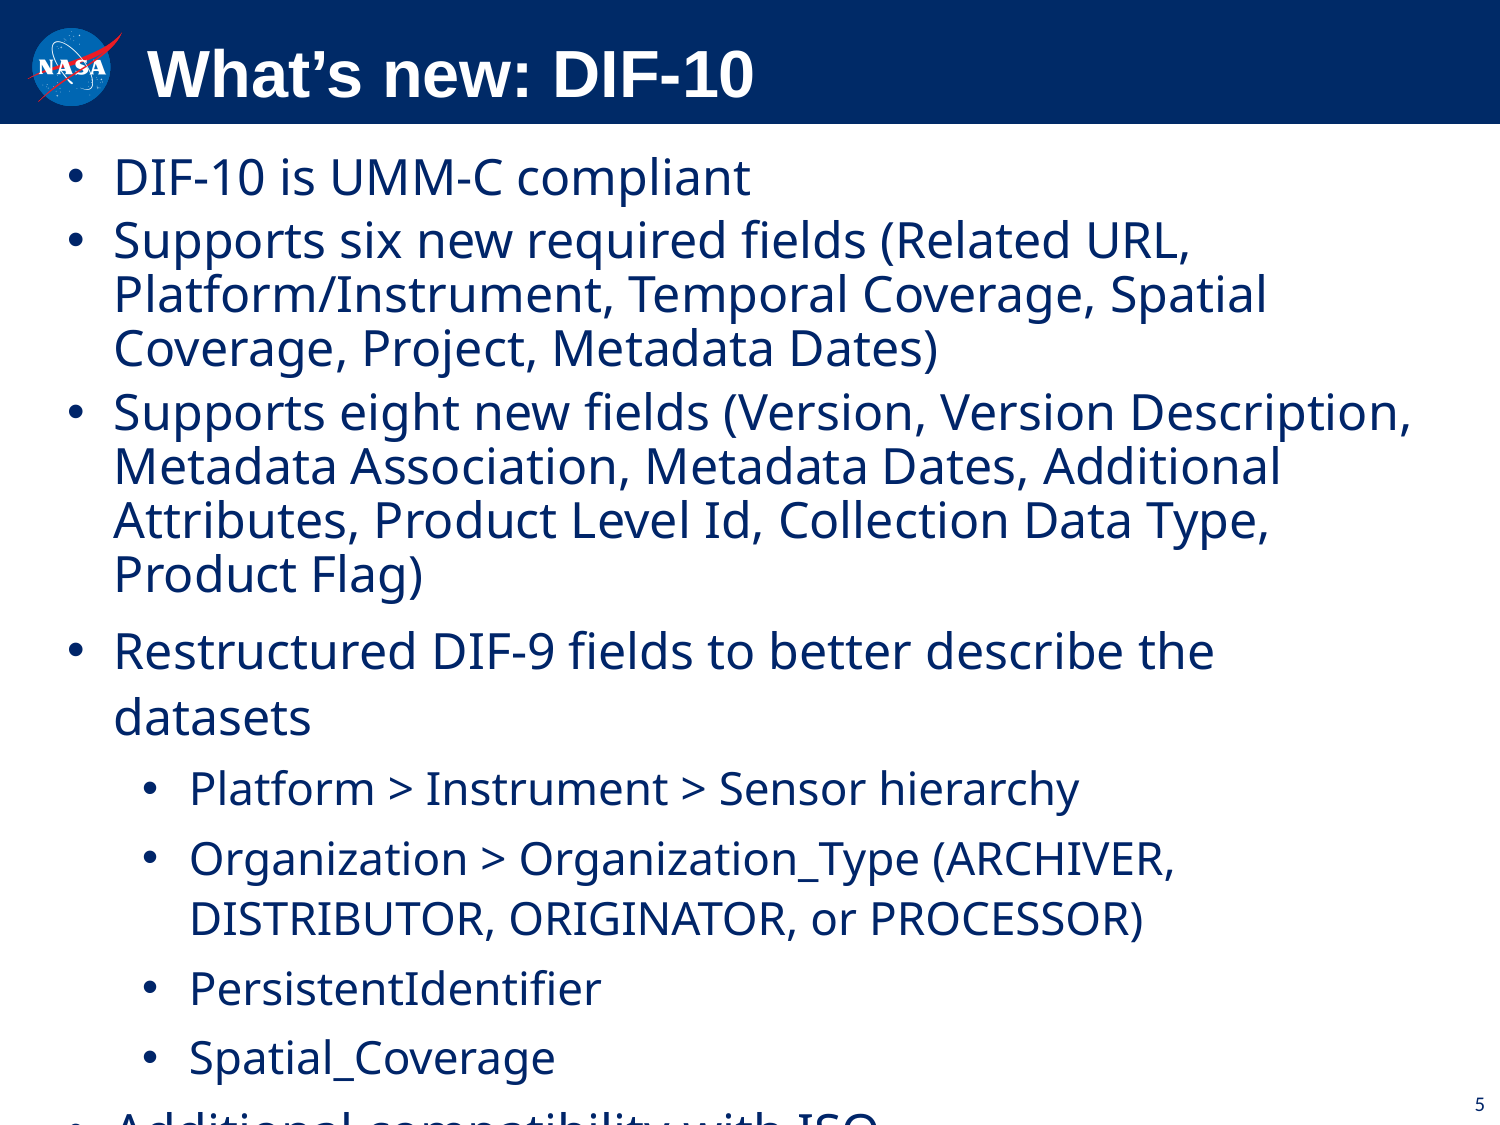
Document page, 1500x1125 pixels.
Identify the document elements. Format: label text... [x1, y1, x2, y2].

slide_number 5 [1187, 1082, 1500, 1125]
picture [0, 0, 1500, 124]
list DIF-10 is UMM-C compliant Supports six new required fields (Related URL, Platform/Instrument, Temporal Coverage, Spatial Coverage, Project, Metadata Dates) Supports eight new fields (Version, Version Description, Metadata Association, Metadata Dates, Additional Attributes, Product Level Id, Collection Data Type, Product Flag) Restructured DIF-9 fields to better describe the datasets Platform > Instrument > Sensor hierarchy Organization > Organization_Type (ARCHIVER, DISTRIBUTOR, ORIGINATOR, or PROCESSOR) PersistentIdentifier Spatial_Coverage Additional compatibility with ISO [52, 132, 1442, 930]
text_box What’s new: DIF-10 [132, 29, 1500, 112]
